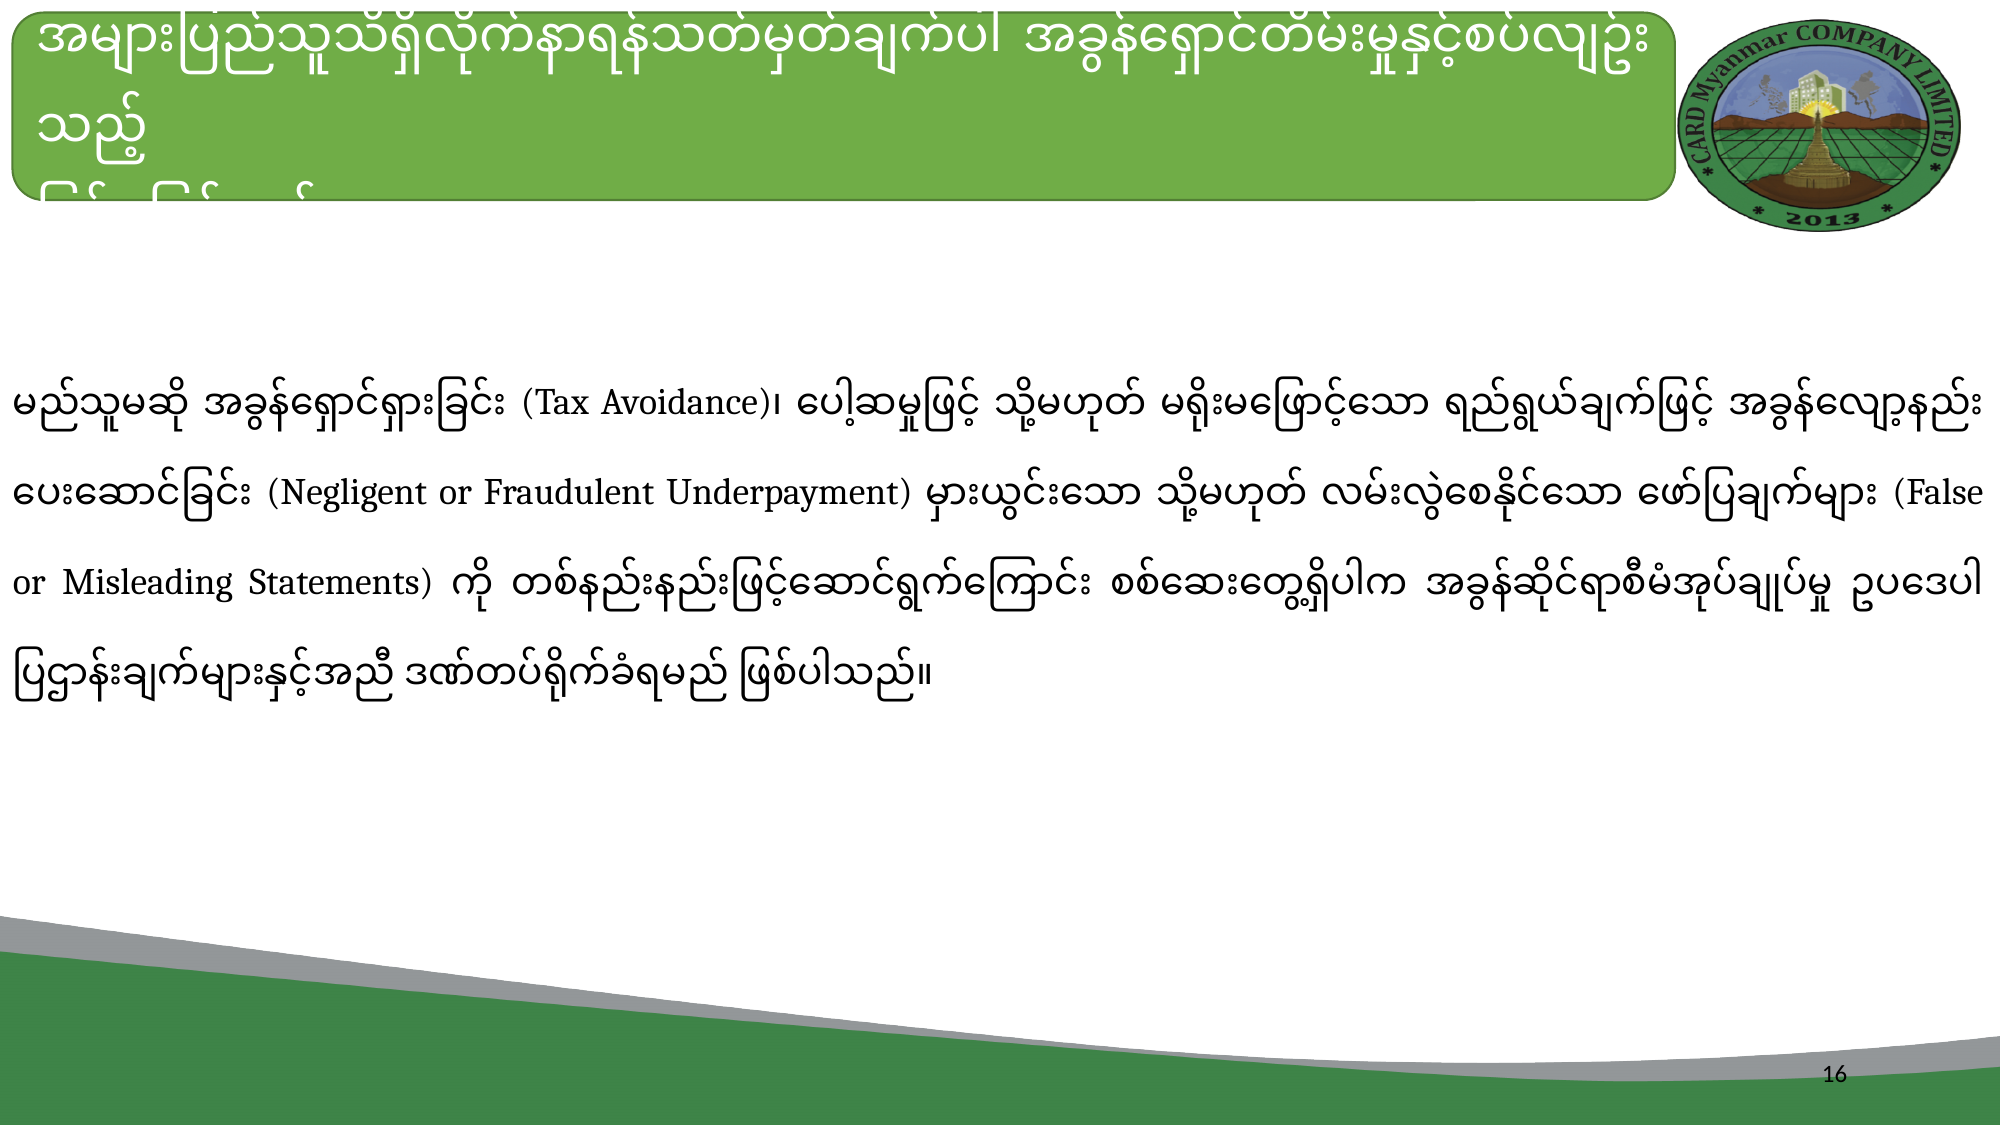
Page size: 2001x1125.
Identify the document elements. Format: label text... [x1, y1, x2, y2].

text_box [0, 174, 2000, 838]
picture [0, 915, 2000, 1125]
slide_number 16 [1412, 1042, 1863, 1103]
picture [1677, 19, 1961, 174]
text_box အများပြည်သူသိရှိလိုက်နာရန်သတ်မှတ်ချက်ပါ အခွန်ရှောင်တိမ်းမှုနှင့်စပ်လျဥ်းသည့် ပြစ်မှုပြစ်ဒဏ်များ [11, 11, 1677, 202]
text_box မည်သူမဆို အခွန်ရှောင်ရှားခြင်း (Tax Avoidance)၊ ပေါ့ဆမှုဖြင့် သို့မဟုတ် မရိုးမဖြောင့်သော ရည်ရွယ်ချက်ဖြင့် အခွန်လျော့နည်းပေးဆောင်ခြင်း (Negligent or Fraudulent Underpayment) မှားယွင်းသော သို့မဟုတ် လမ်းလွဲစေနိုင်သော ဖော်ပြချက်များ (False or Misleading Statements) ကို တစ်နည်းနည်းဖြင့်ဆောင်ရွက်ကြောင်း စစ်ဆေးတွေ့ရှိပါက အခွန်ဆိုင်ရာစီမံအုပ်ချုပ်မှု ဥပ‌ဒေပါ ပြဌာန်းချက်များနှင့်အညီ ဒဏ်တပ်ရိုက်ခံရမည် ဖြစ်ပါသည်။ [0, 324, 1999, 700]
